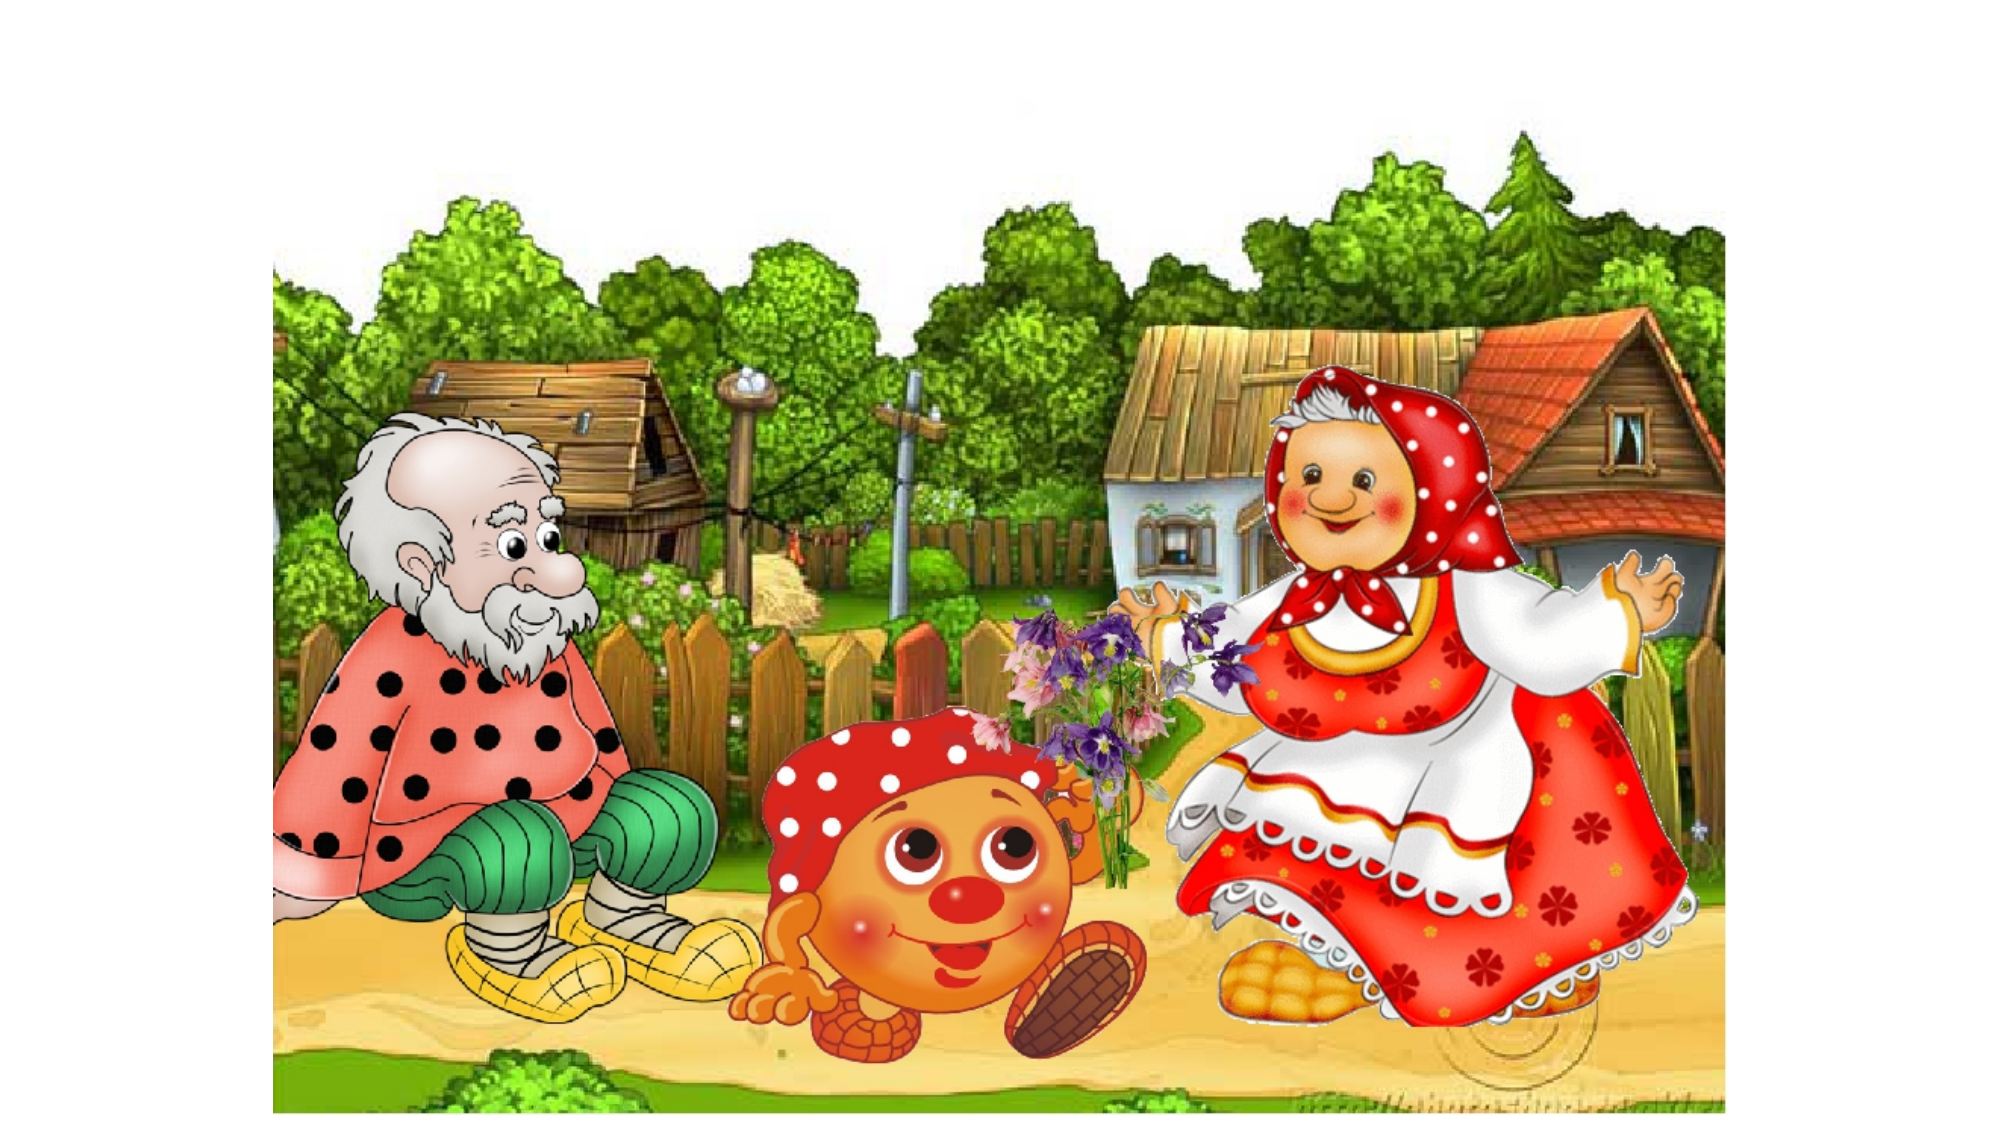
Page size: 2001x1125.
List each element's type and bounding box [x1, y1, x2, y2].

picture [273, 24, 1727, 1115]
